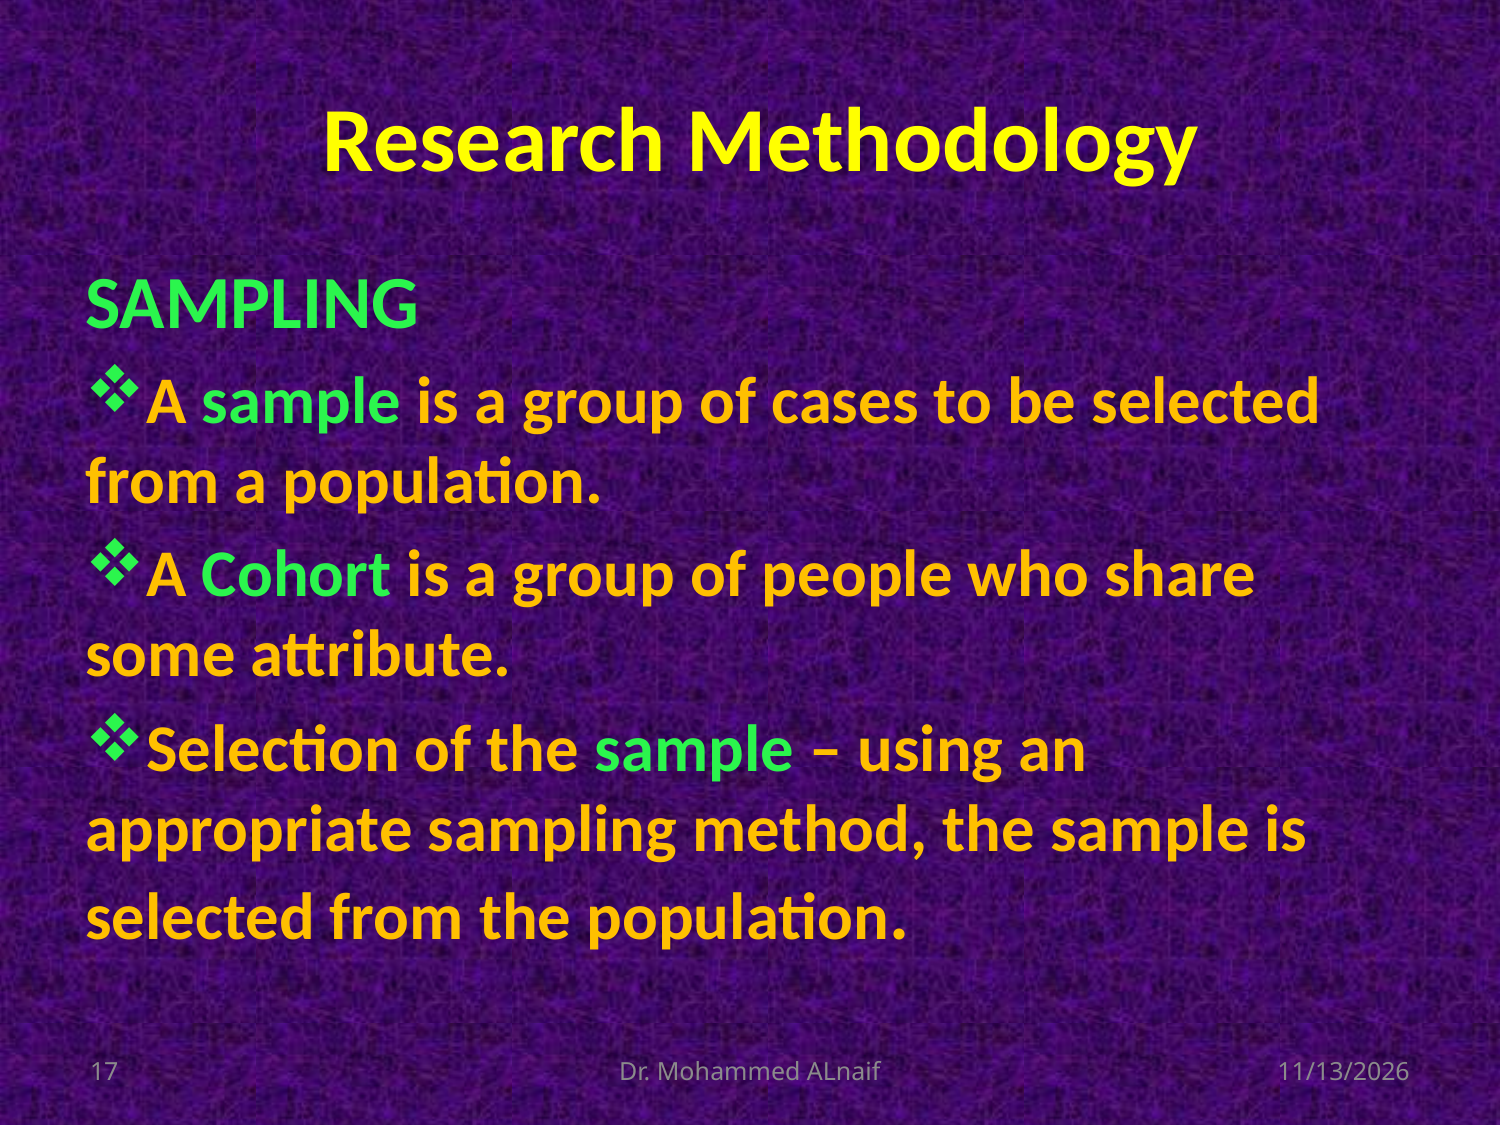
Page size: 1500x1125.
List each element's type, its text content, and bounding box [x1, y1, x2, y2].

subtitle SAMPLING A sample is a group of cases to be selected from a population. A Cohort is a group of people who share some attribute. Selection of the sample – using an appropriate sampling method, the sample is selected from the population. [70, 246, 1430, 950]
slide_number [1074, 1042, 1425, 1103]
picture [0, 0, 1500, 1125]
title Research Methodology [199, 35, 1325, 235]
footer Dr. Mohammed ALnaif [512, 1042, 988, 1103]
slide_number 17 [75, 1042, 425, 1103]
